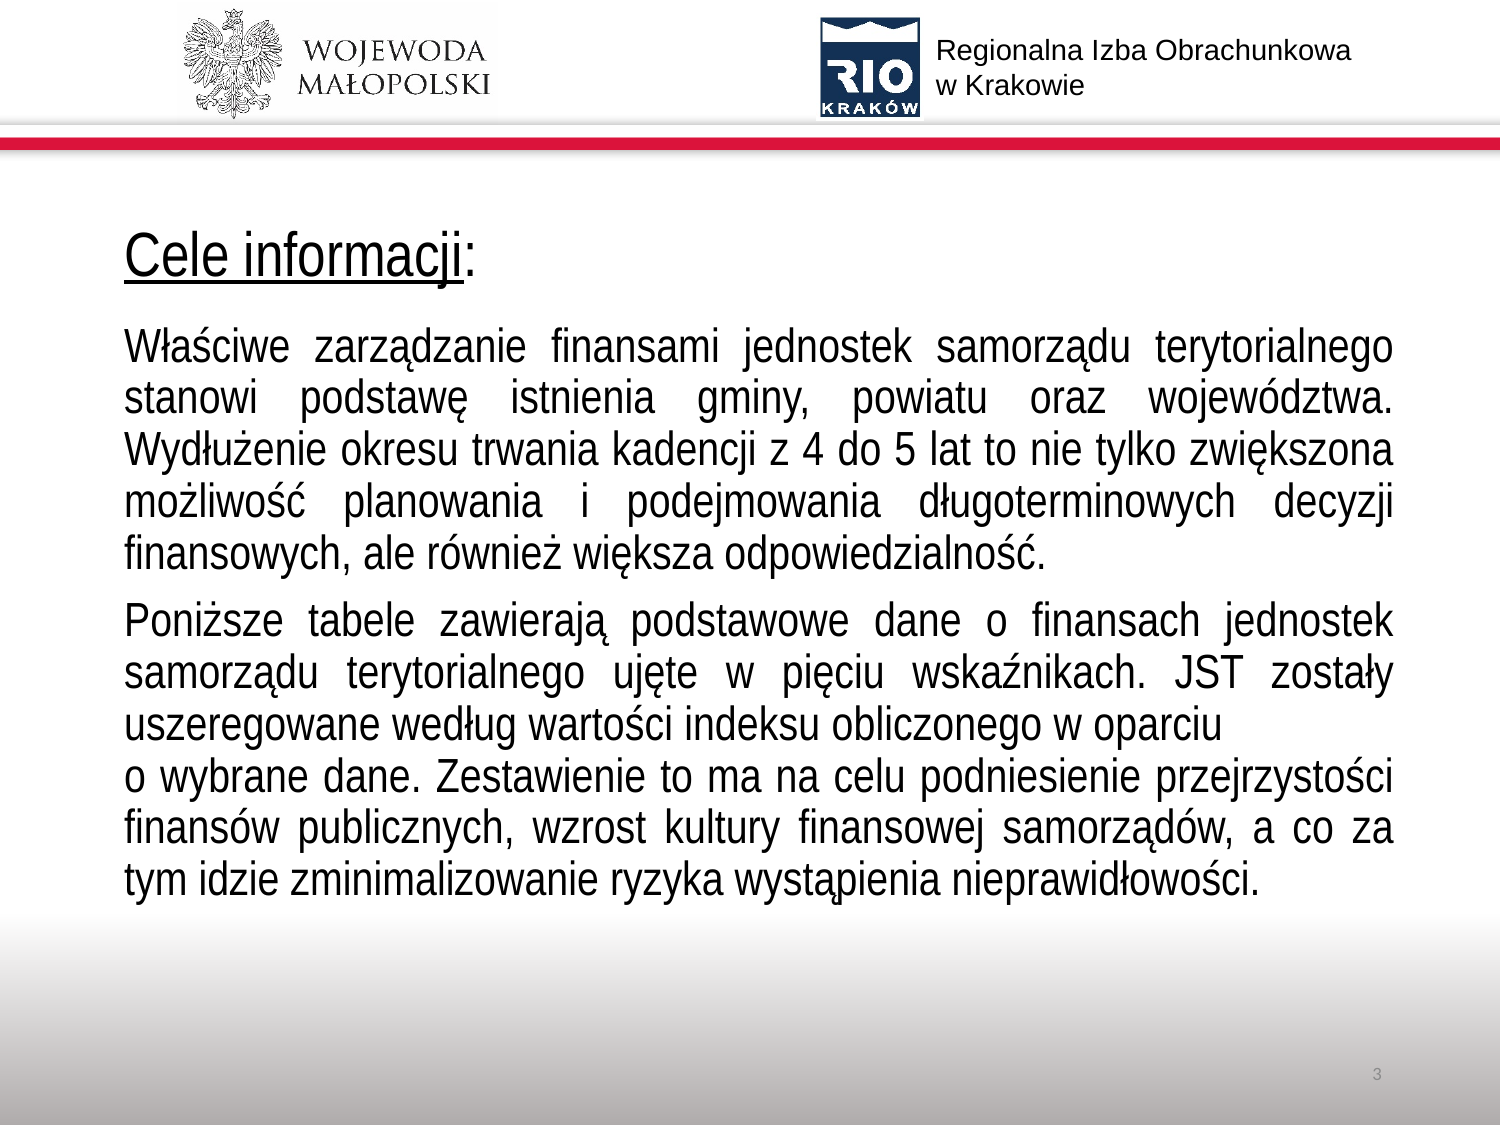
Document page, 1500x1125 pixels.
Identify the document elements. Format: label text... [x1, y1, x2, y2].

picture [0, 2, 1500, 150]
slide_number 3 [1059, 1042, 1397, 1103]
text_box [816, 13, 1500, 121]
title Cele informacji: [109, 158, 1403, 313]
list Właściwe zarządzanie finansami jednostek samorządu terytorialnego stanowi podstawę istnienia gminy, powiatu oraz województwa. Wydłużenie okresu trwania kadencji z 4 do 5 lat to nie tylko zwiększona możliwość planowania i podejmowania długoterminowych decyzji finansowych, ale również większa odpowiedzialność. Poniższe tabele zawierają podstawowe dane o finansach jednostek samorządu terytorialnego ujęte w pięciu wskaźnikach. JST zostały uszeregowane według wartości indeksu obliczonego w oparciu o wybrane dane. Zestawienie to ma na celu podniesienie przejrzystości finansów publicznych, wzrost kultury finansowej samorządów, a co za tym idzie zminimalizowanie ryzyka wystąpienia nieprawidłowości. [109, 313, 1412, 1095]
